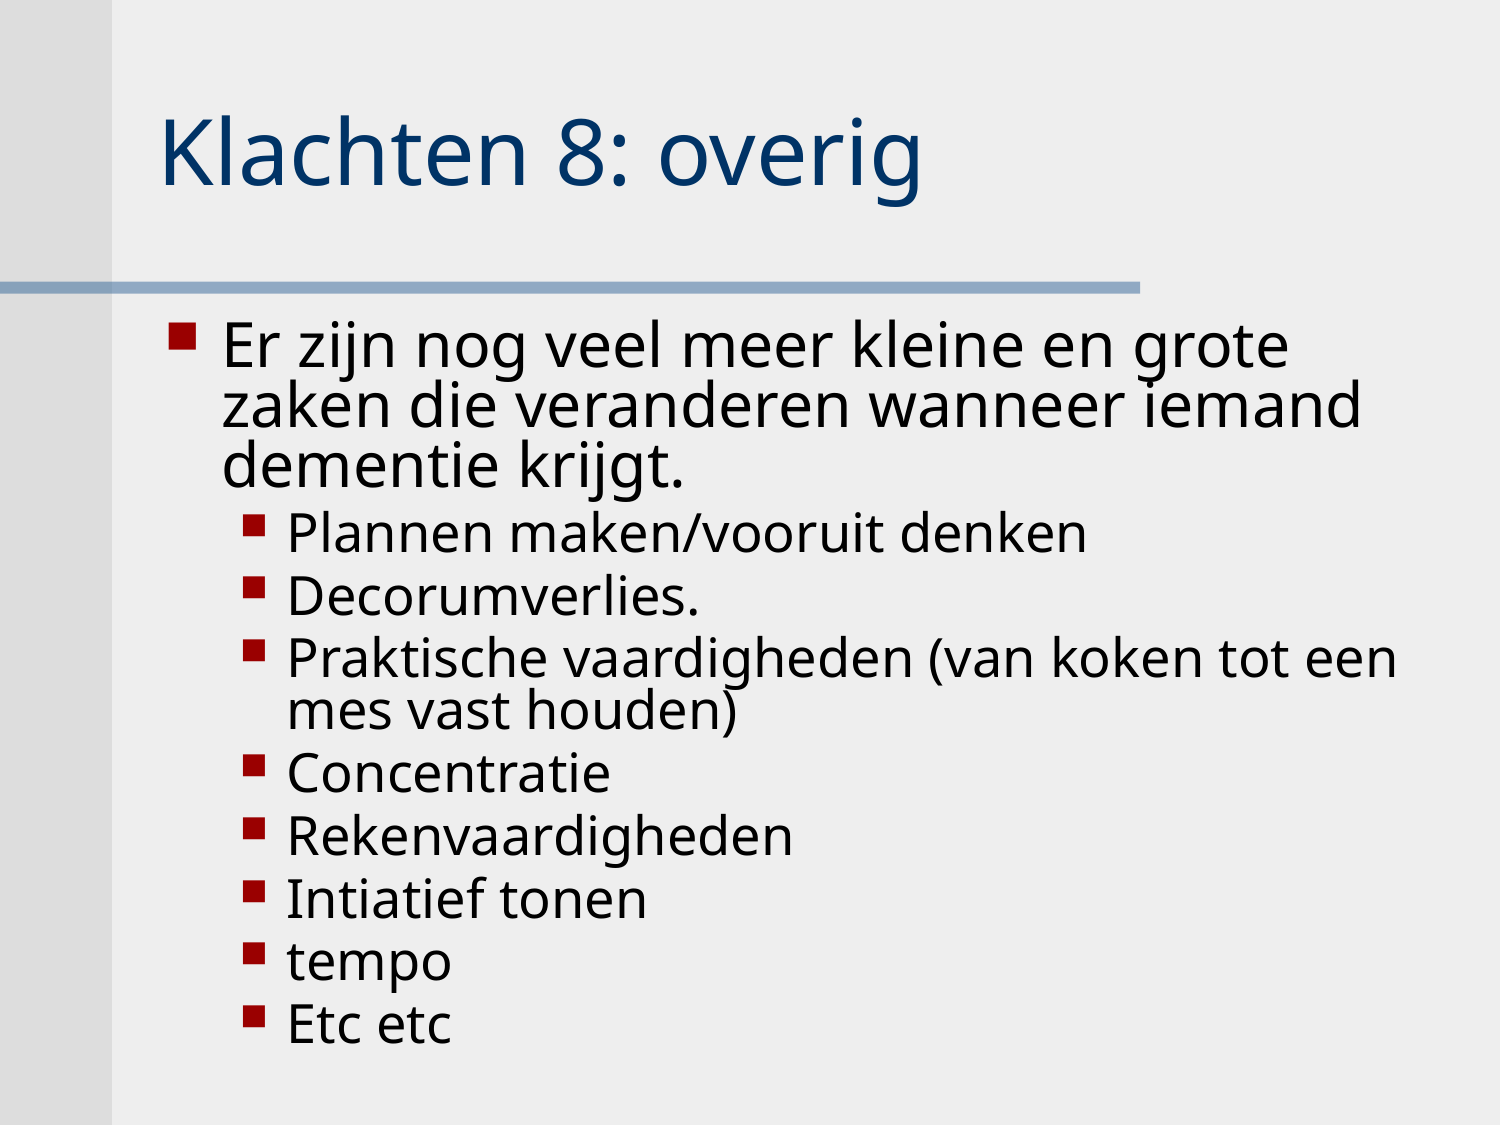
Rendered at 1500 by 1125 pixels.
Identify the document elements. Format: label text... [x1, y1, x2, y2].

list Er zijn nog veel meer kleine en grote zaken die veranderen wanneer iemand dementie krijgt. Plannen maken/vooruit denken Decorumverlies. Praktische vaardigheden (van koken tot een mes vast houden) Concentratie Rekenvaardigheden Intiatief tonen tempo Etc etc [149, 312, 1481, 1000]
title Klachten 8: overig [142, 86, 1482, 212]
